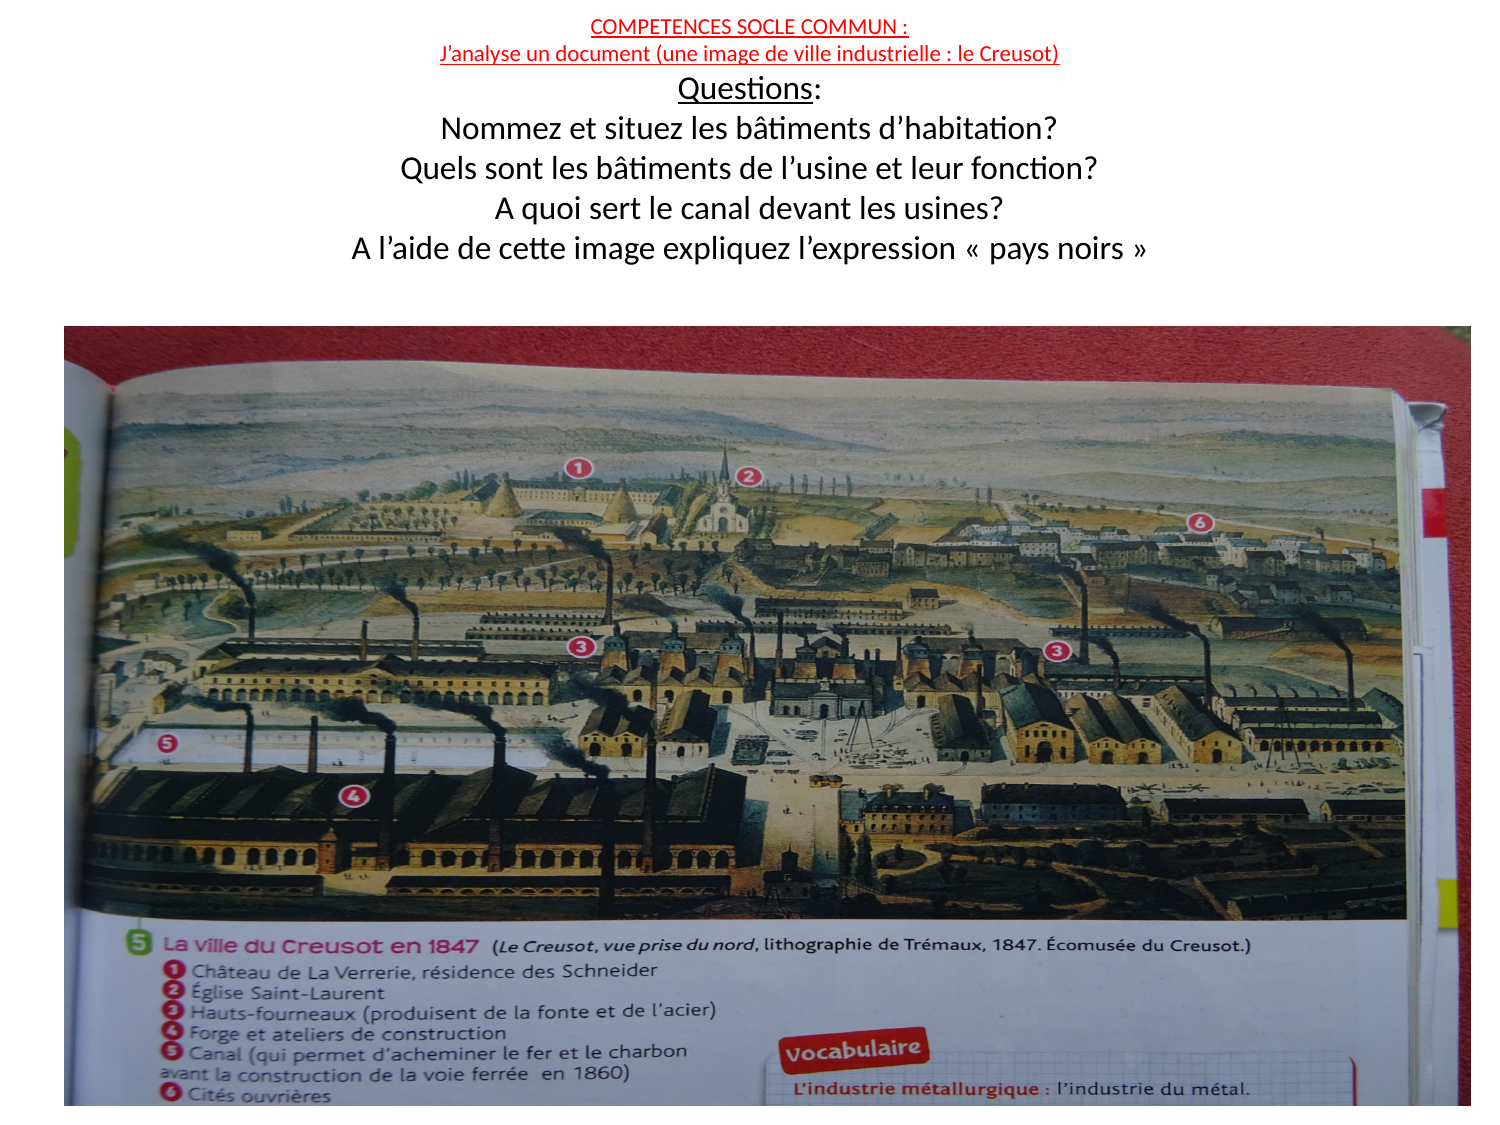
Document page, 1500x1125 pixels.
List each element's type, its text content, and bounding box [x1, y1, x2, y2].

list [64, 326, 1471, 1107]
title COMPETENCES SOCLE COMMUN : J’analyse un document (une image de ville industrielle : le Creusot) Questions: Nommez et situez les bâtiments d’habitation? Quels sont les bâtiments de l’usine et leur fonction? A quoi sert le canal devant les usines? A l’aide de cette image expliquez l’expression « pays noirs » [75, 45, 1425, 233]
